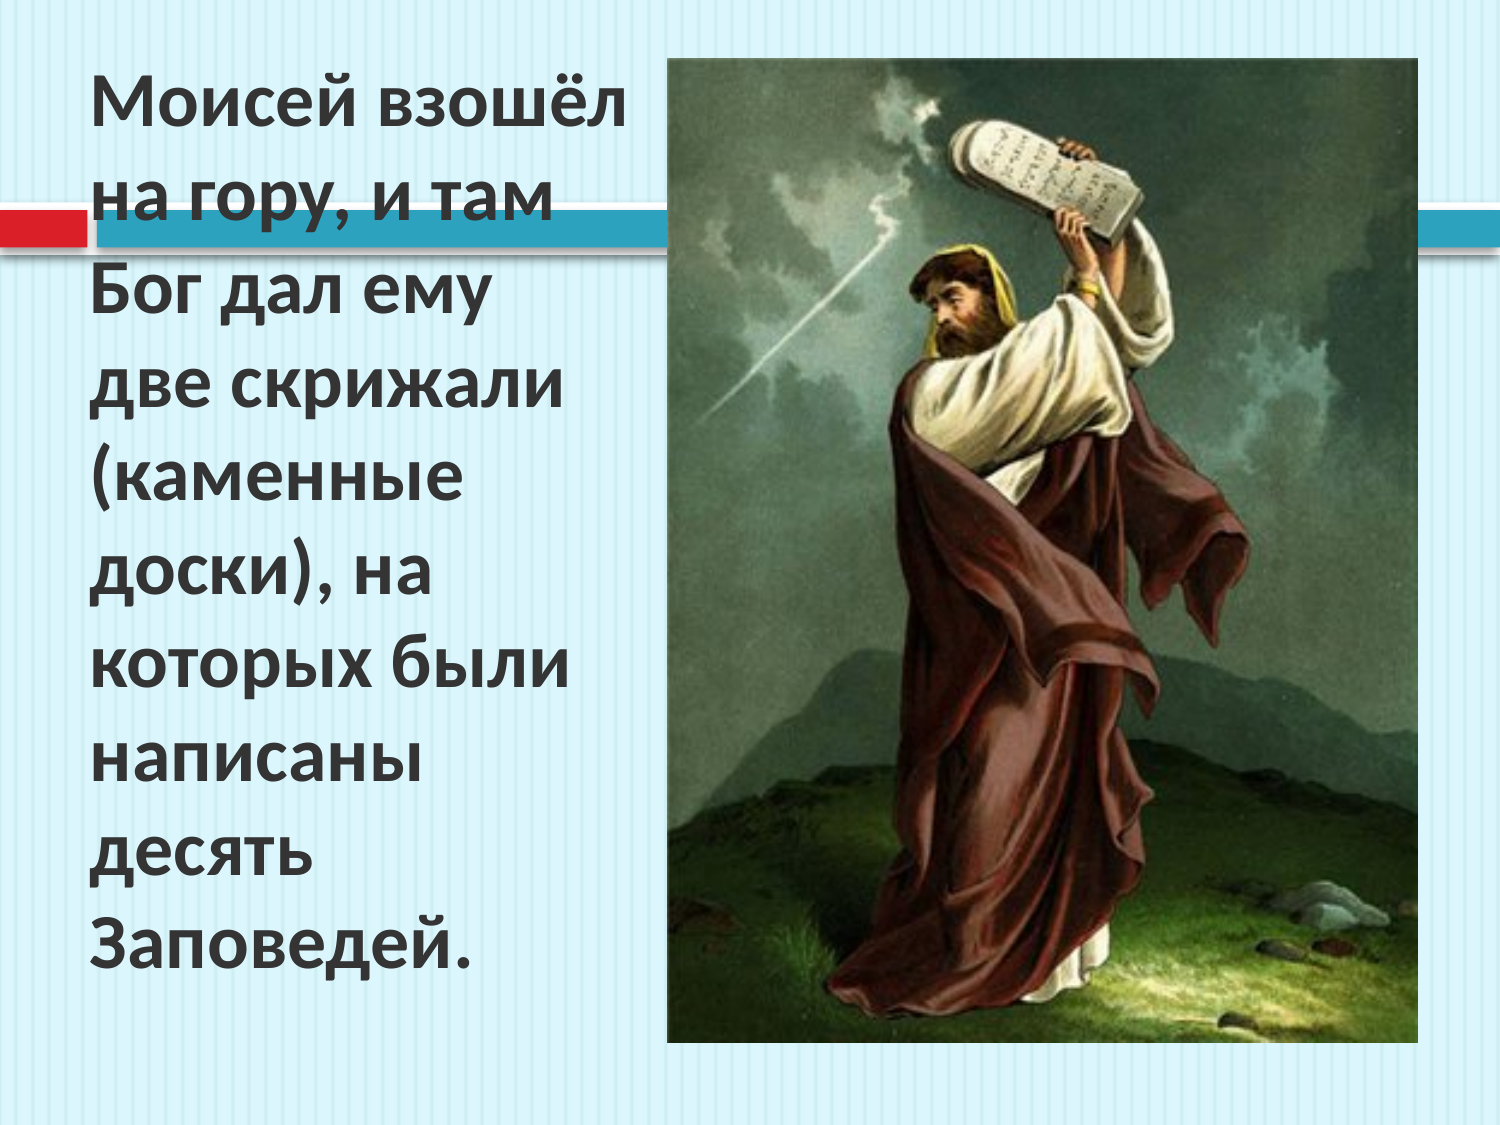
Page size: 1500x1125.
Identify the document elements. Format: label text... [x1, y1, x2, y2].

title Моисей взошёл на гору, и там Бог дал ему две скрижали (каменные доски), на которых были написаны десять Заповедей. [75, 24, 645, 1102]
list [667, 58, 1419, 1044]
